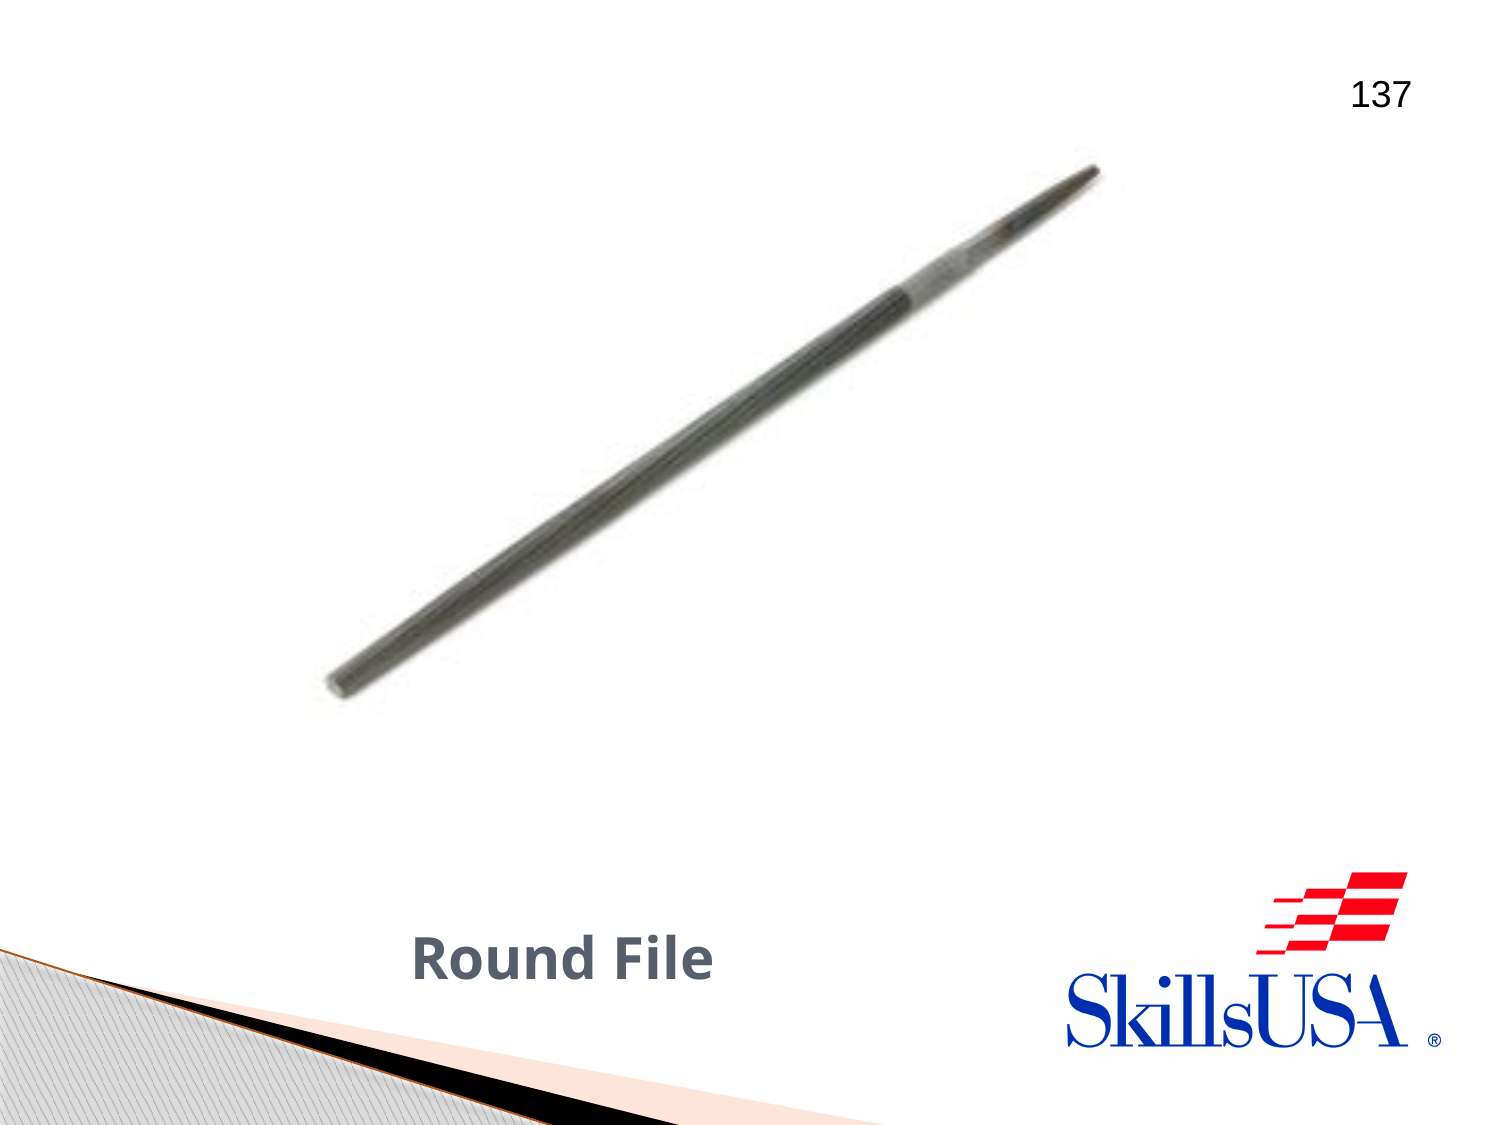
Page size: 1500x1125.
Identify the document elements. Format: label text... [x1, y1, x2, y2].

text_box 137 [1325, 62, 1438, 123]
title Round File [99, 912, 1018, 1000]
picture [287, 24, 1459, 1065]
